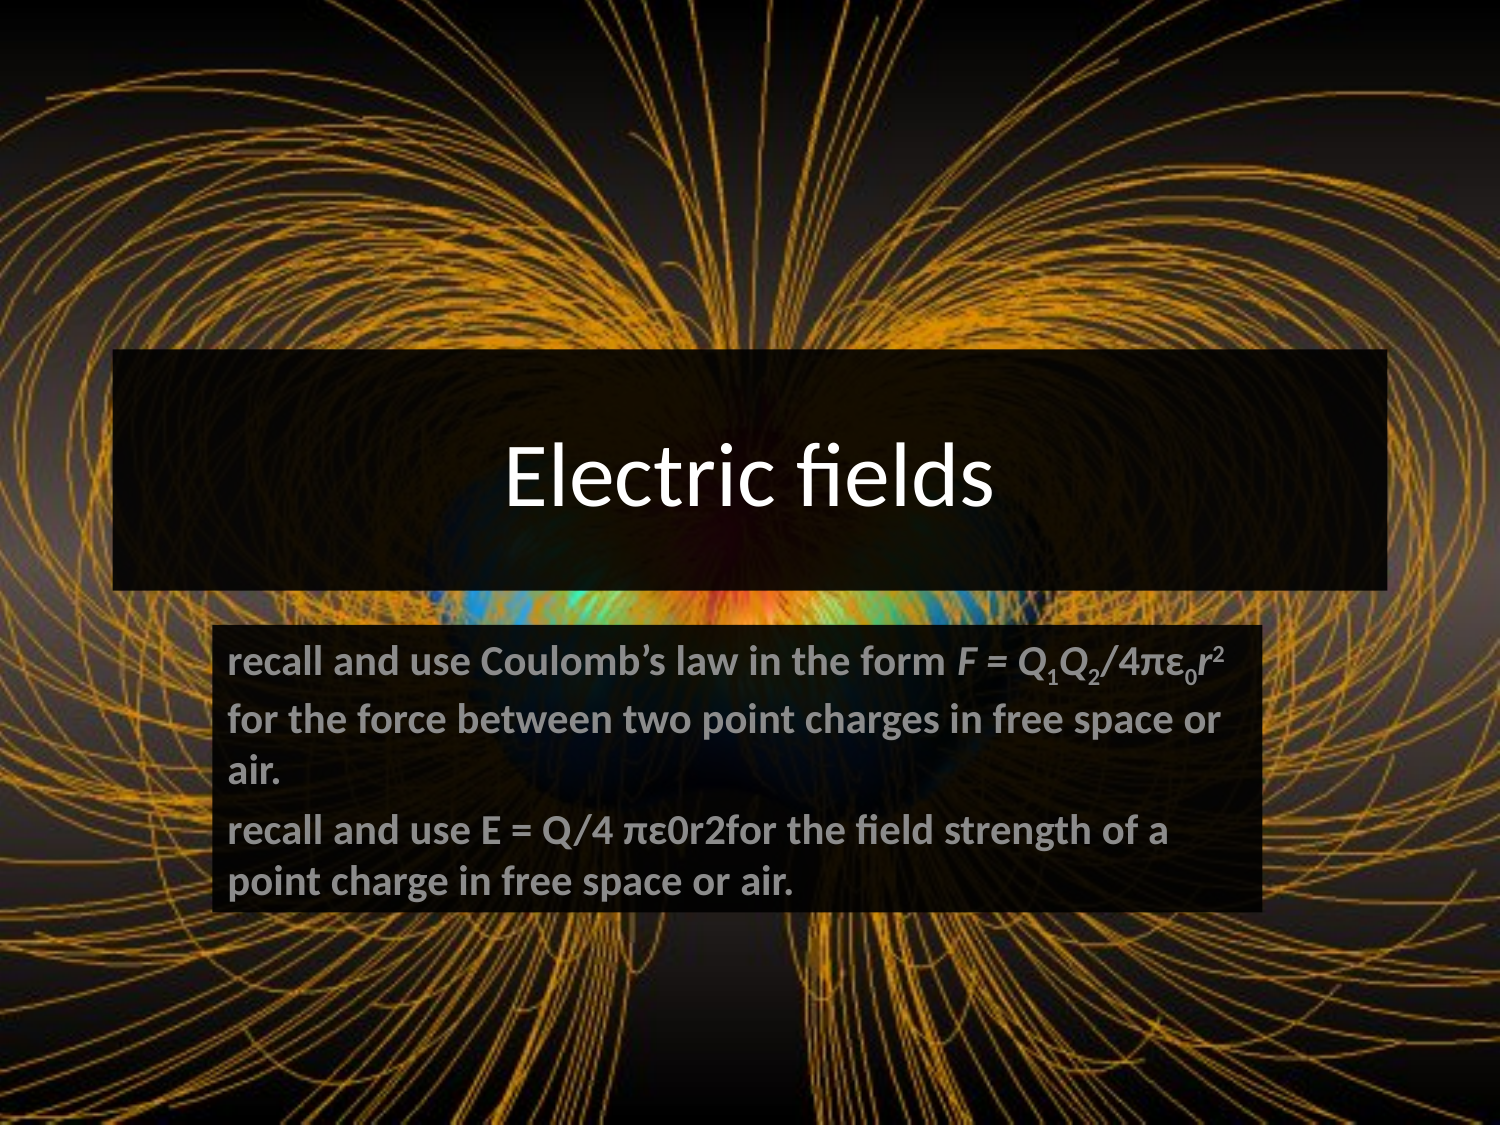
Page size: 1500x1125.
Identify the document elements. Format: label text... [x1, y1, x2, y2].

subtitle recall and use Coulomb’s law in the form F = Q1Q2/4πε0r2 for the force between two point charges in free space or air. recall and use E = Q/4 πε0r2for the field strength of a point charge in free space or air. [212, 624, 1263, 913]
picture [0, 0, 1500, 1125]
title Electric fields [112, 349, 1388, 591]
